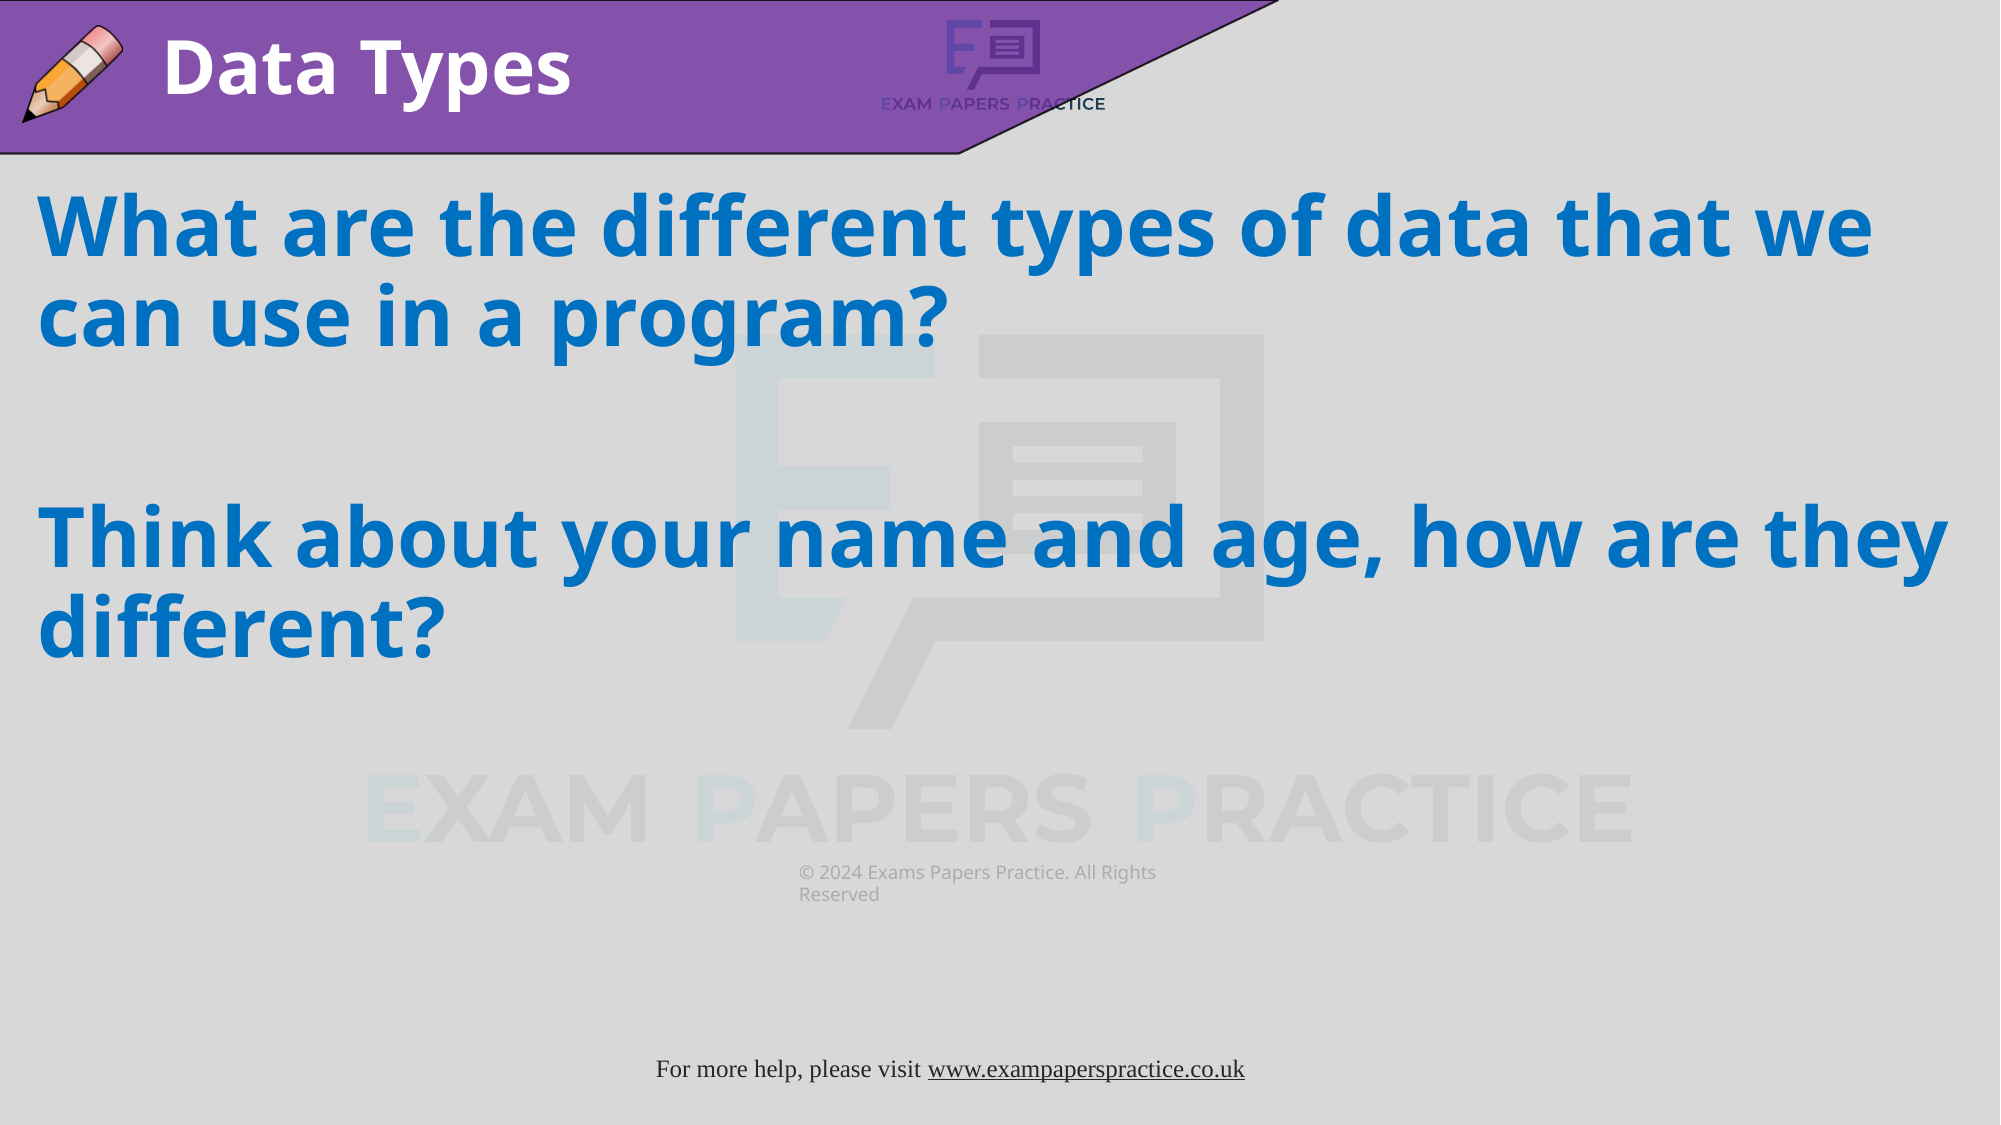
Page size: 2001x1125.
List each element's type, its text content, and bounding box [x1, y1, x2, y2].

list What are the different types of data that we can use in a program? Think about your name and age, how are they different? [22, 176, 1974, 1120]
picture [22, 25, 123, 123]
list Data Types [146, 22, 960, 134]
